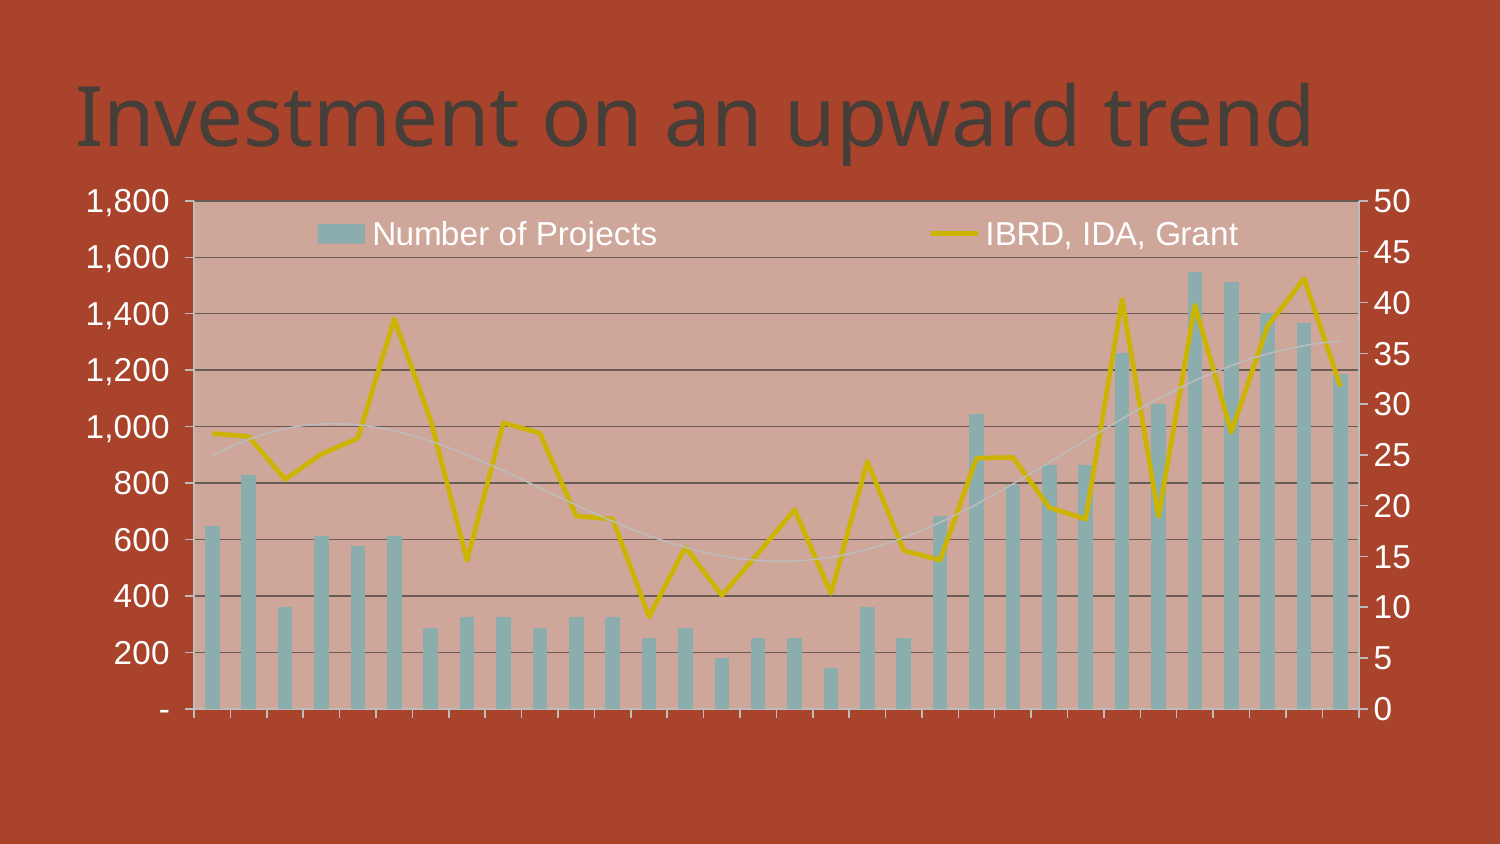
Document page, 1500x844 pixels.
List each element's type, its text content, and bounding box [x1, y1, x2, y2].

title Investment on an upward trend [75, 22, 1425, 164]
chart [74, 182, 1426, 779]
